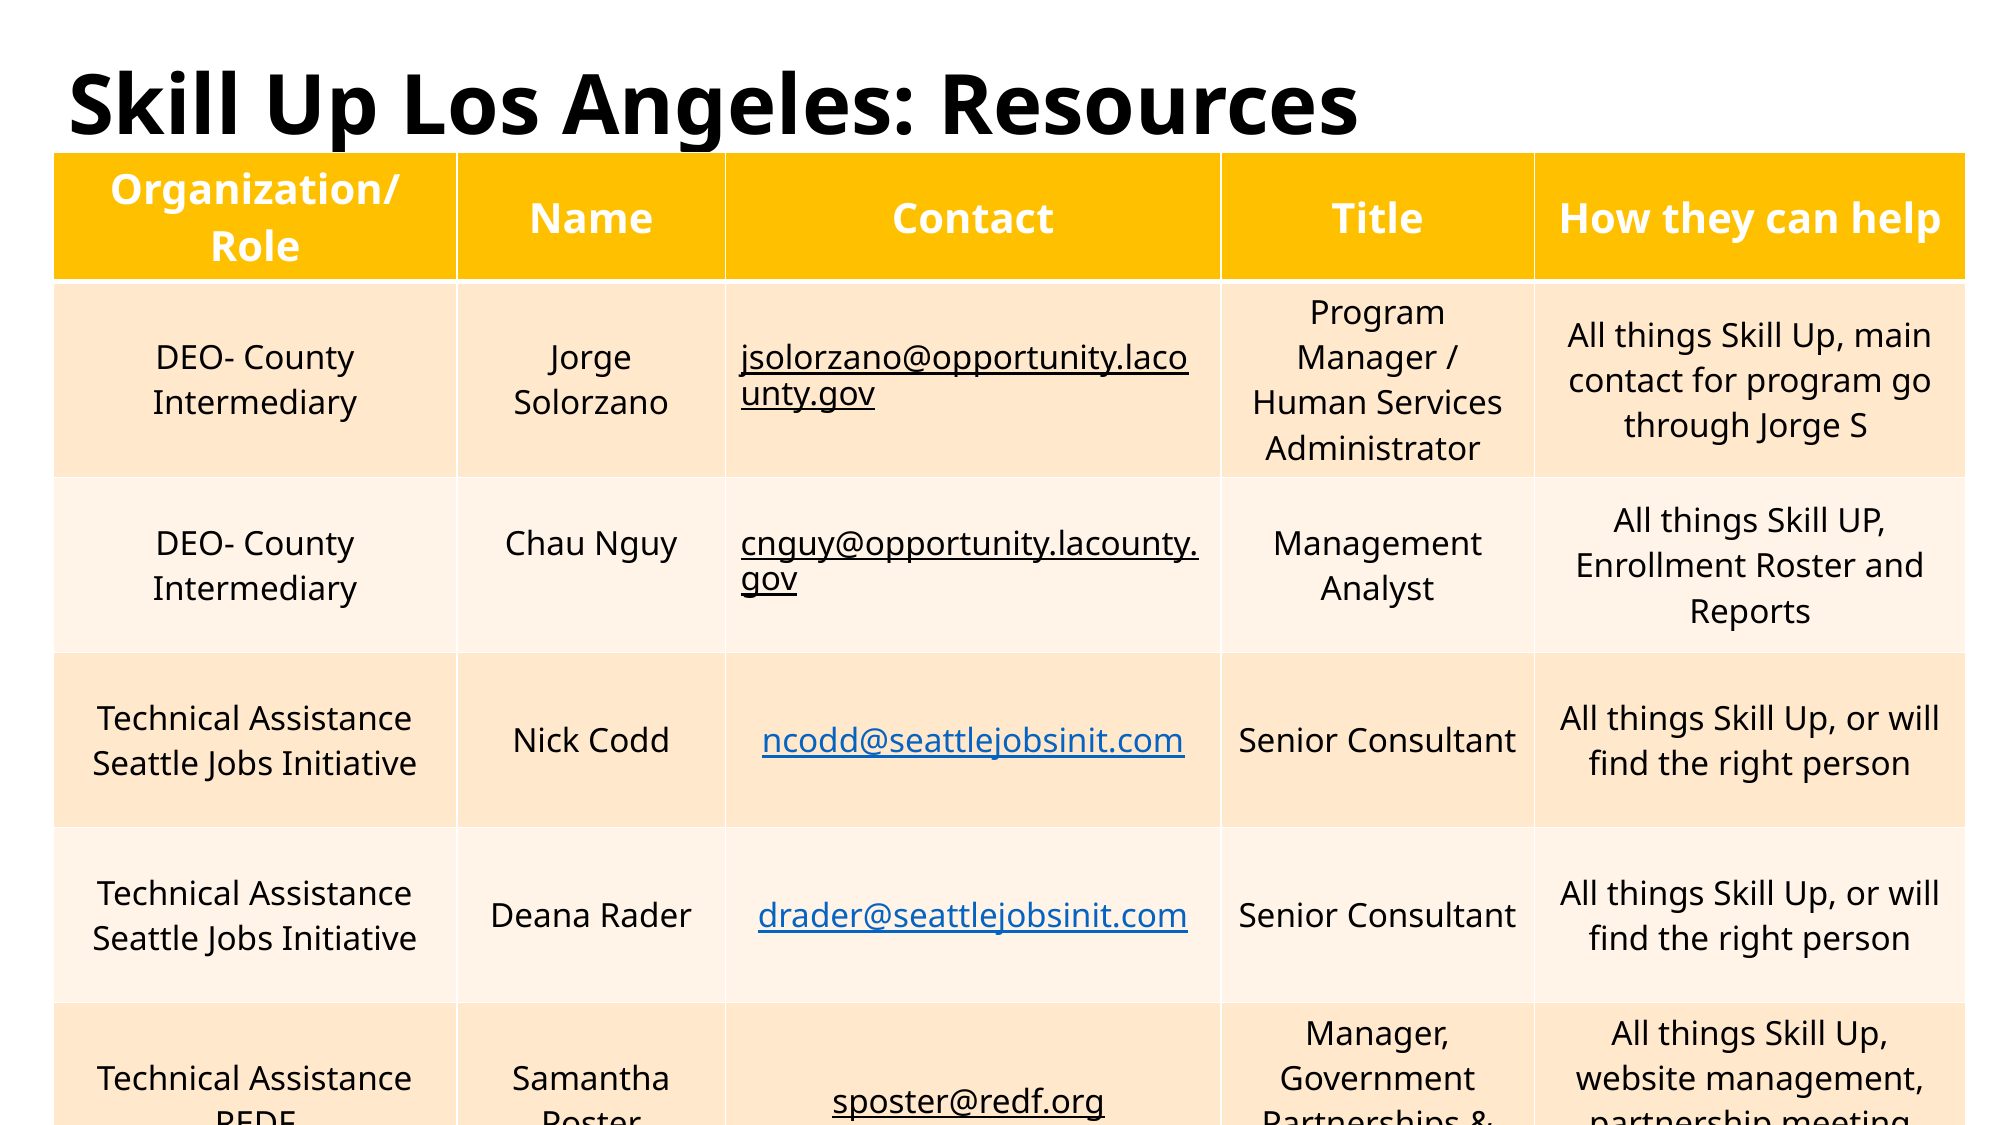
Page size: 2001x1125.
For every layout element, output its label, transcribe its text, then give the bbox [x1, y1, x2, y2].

table_cell jsolorzano@opportunity.lacounty.gov [726, 284, 1220, 477]
table_header How they can help [1535, 153, 1965, 279]
table_cell DEO- County Intermediary [54, 284, 456, 477]
table_cell Chau Nguy [458, 478, 725, 652]
table_header Title [1222, 153, 1534, 279]
table_cell Technical Assistance Seattle Jobs Initiative [54, 828, 456, 1002]
table_header Contact [726, 153, 1220, 279]
table_cell All things Skill Up, website management, partnership meeting agendas [1535, 1003, 1965, 1125]
table_cell Deana Rader [458, 828, 725, 1002]
table_cell Nick Codd [458, 653, 725, 827]
table_cell Technical Assistance Seattle Jobs Initiative [54, 653, 456, 827]
table_cell Senior Consultant [1222, 653, 1534, 827]
table_cell Manager, Government Partnerships & Policy [1222, 1003, 1534, 1125]
table_cell Jorge Solorzano [458, 284, 725, 477]
table_cell Samantha Poster [458, 1003, 725, 1125]
table_cell DEO- County Intermediary [54, 478, 456, 652]
table_cell All things Skill Up, main contact for program go through Jorge S [1535, 284, 1965, 477]
table_cell Senior Consultant [1222, 828, 1534, 1002]
title Skill Up Los Angeles: Resources [53, 35, 1879, 152]
table_cell Technical Assistance REDF [54, 1003, 456, 1125]
table_cell Management Analyst [1222, 478, 1534, 652]
table_cell All things Skill UP, Enrollment Roster and Reports [1535, 478, 1965, 652]
table_cell All things Skill Up, or will find the right person [1535, 828, 1965, 1002]
table_header Organization/Role [54, 153, 456, 279]
table_cell All things Skill Up, or will find the right person [1535, 653, 1965, 827]
table_cell cnguy@opportunity.lacounty.gov [726, 478, 1220, 652]
table_cell ncodd@seattlejobsinit.com [726, 653, 1220, 827]
table_header Name [458, 153, 725, 279]
table_cell sposter@redf.org [726, 1003, 1220, 1125]
table_cell drader@seattlejobsinit.com [726, 828, 1220, 1002]
table_cell Program Manager / Human Services Administrator [1222, 284, 1534, 477]
